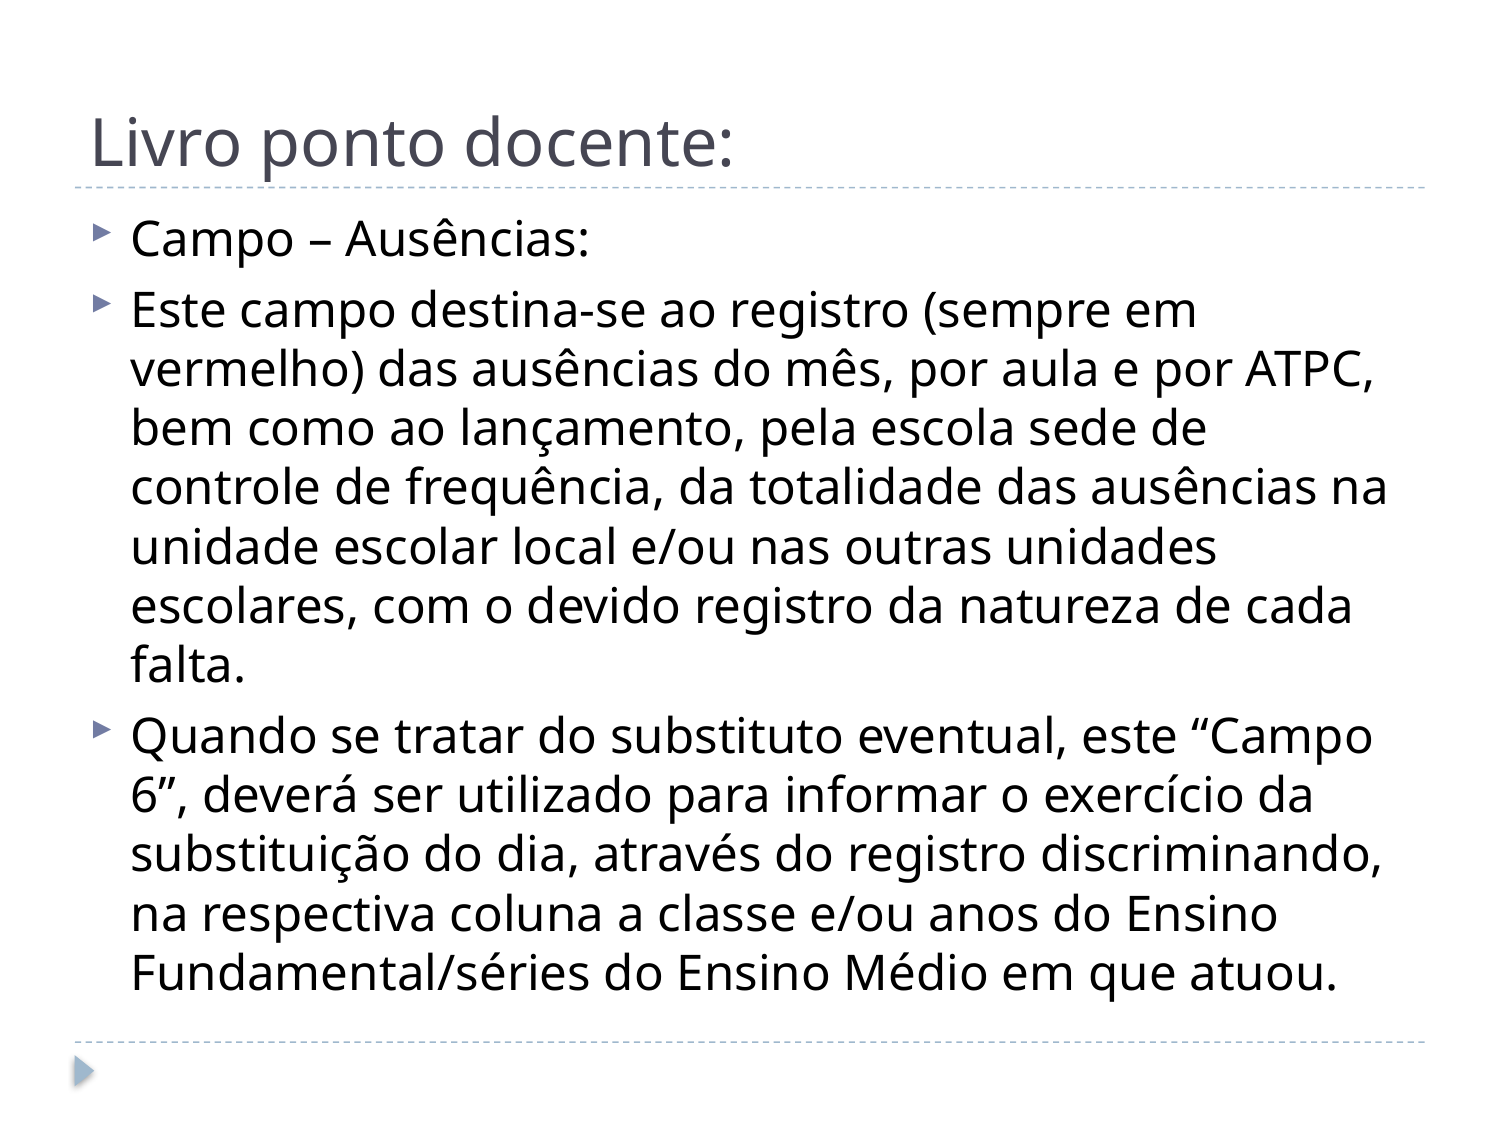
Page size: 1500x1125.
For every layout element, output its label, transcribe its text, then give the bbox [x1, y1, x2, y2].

title Livro ponto docente: [75, 24, 1425, 188]
list Campo – Ausências: Este campo destina-se ao registro (sempre em vermelho) das ausências do mês, por aula e por ATPC, bem como ao lançamento, pela escola sede de controle de frequência, da totalidade das ausências na unidade escolar local e/ou nas outras unidades escolares, com o devido registro da natureza de cada falta. Quando se tratar do substituto eventual, este “Campo 6”, deverá ser utilizado para informar o exercício da substituição do dia, através do registro discriminando, na respectiva coluna a classe e/ou anos do Ensino Fundamental/séries do Ensino Médio em que atuou. [75, 200, 1425, 1010]
